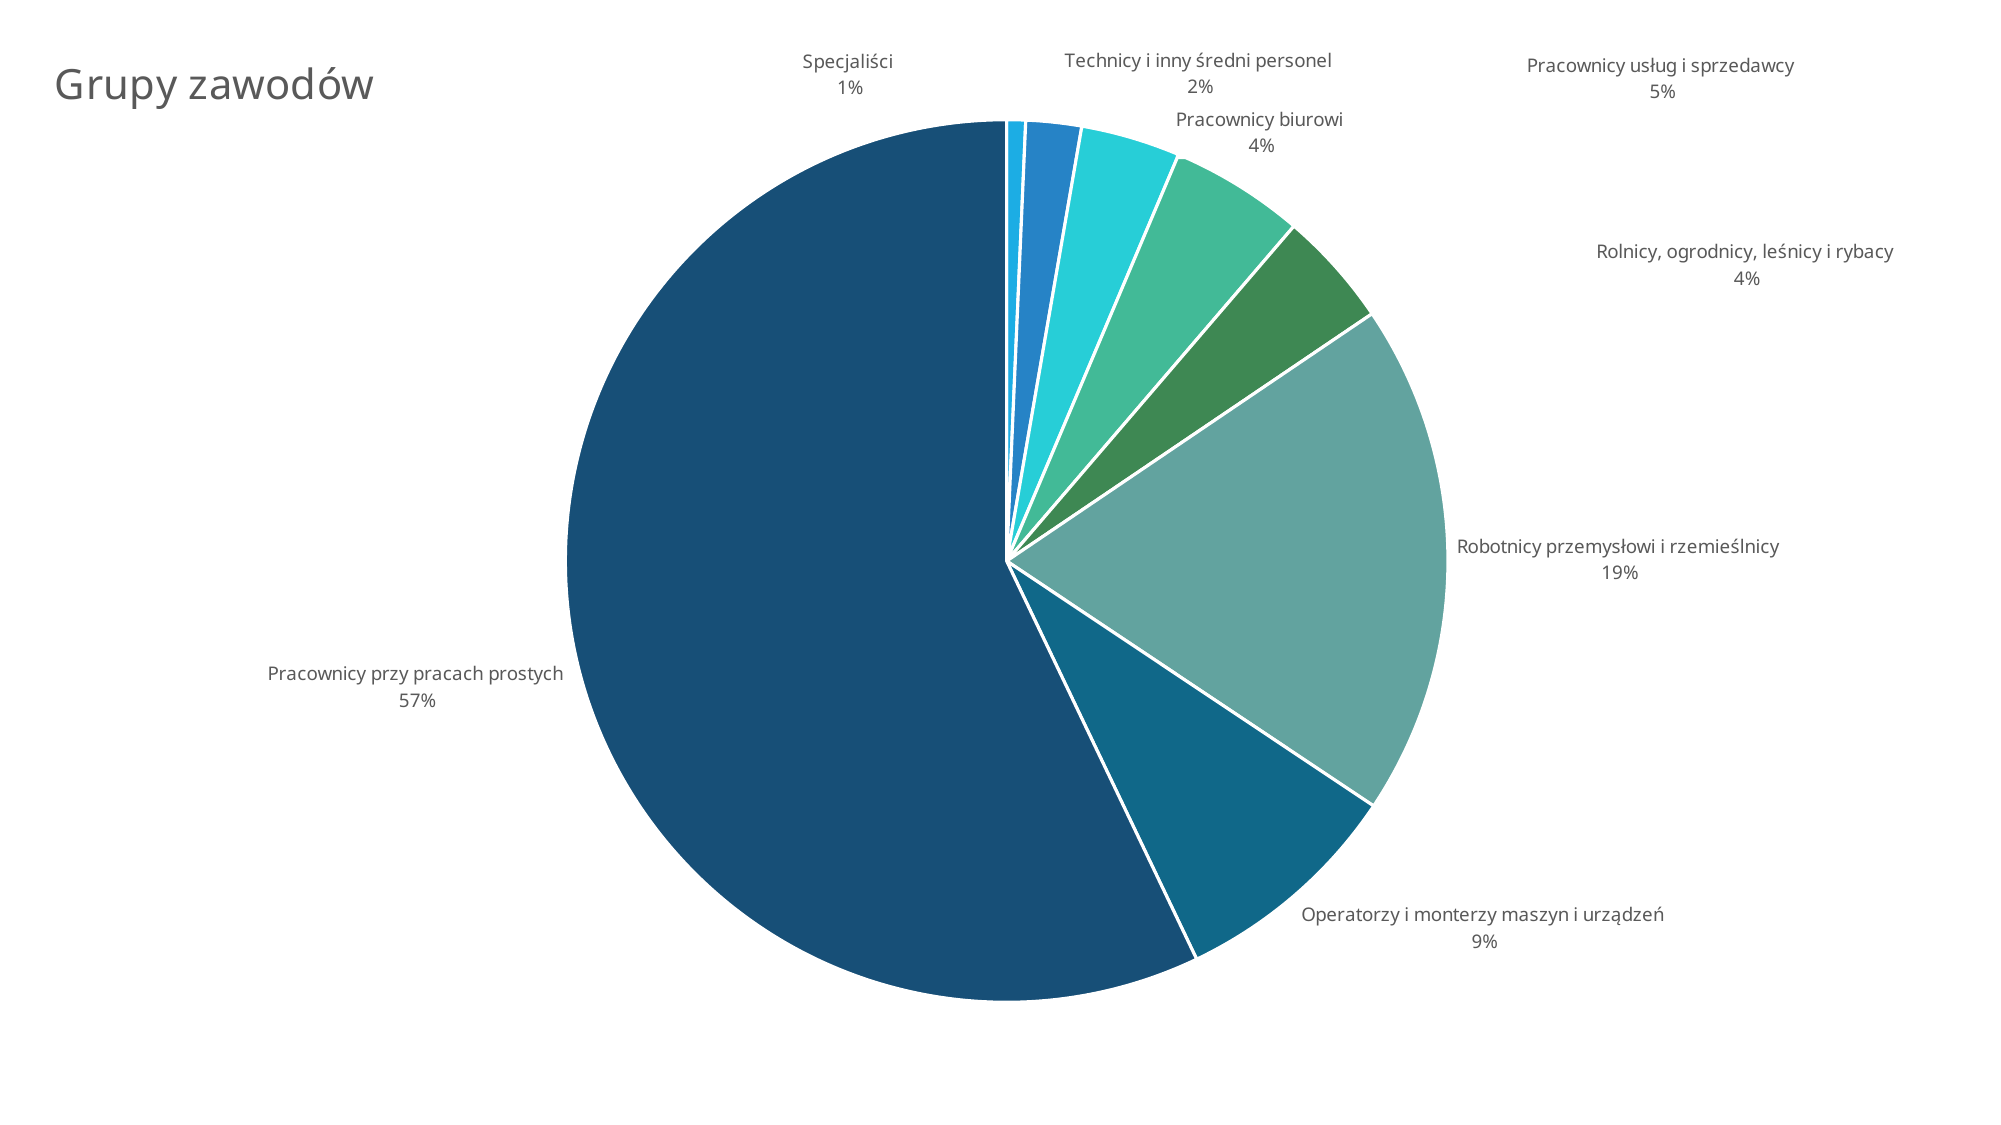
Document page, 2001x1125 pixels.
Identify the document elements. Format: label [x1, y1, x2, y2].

chart [0, 0, 2000, 1125]
